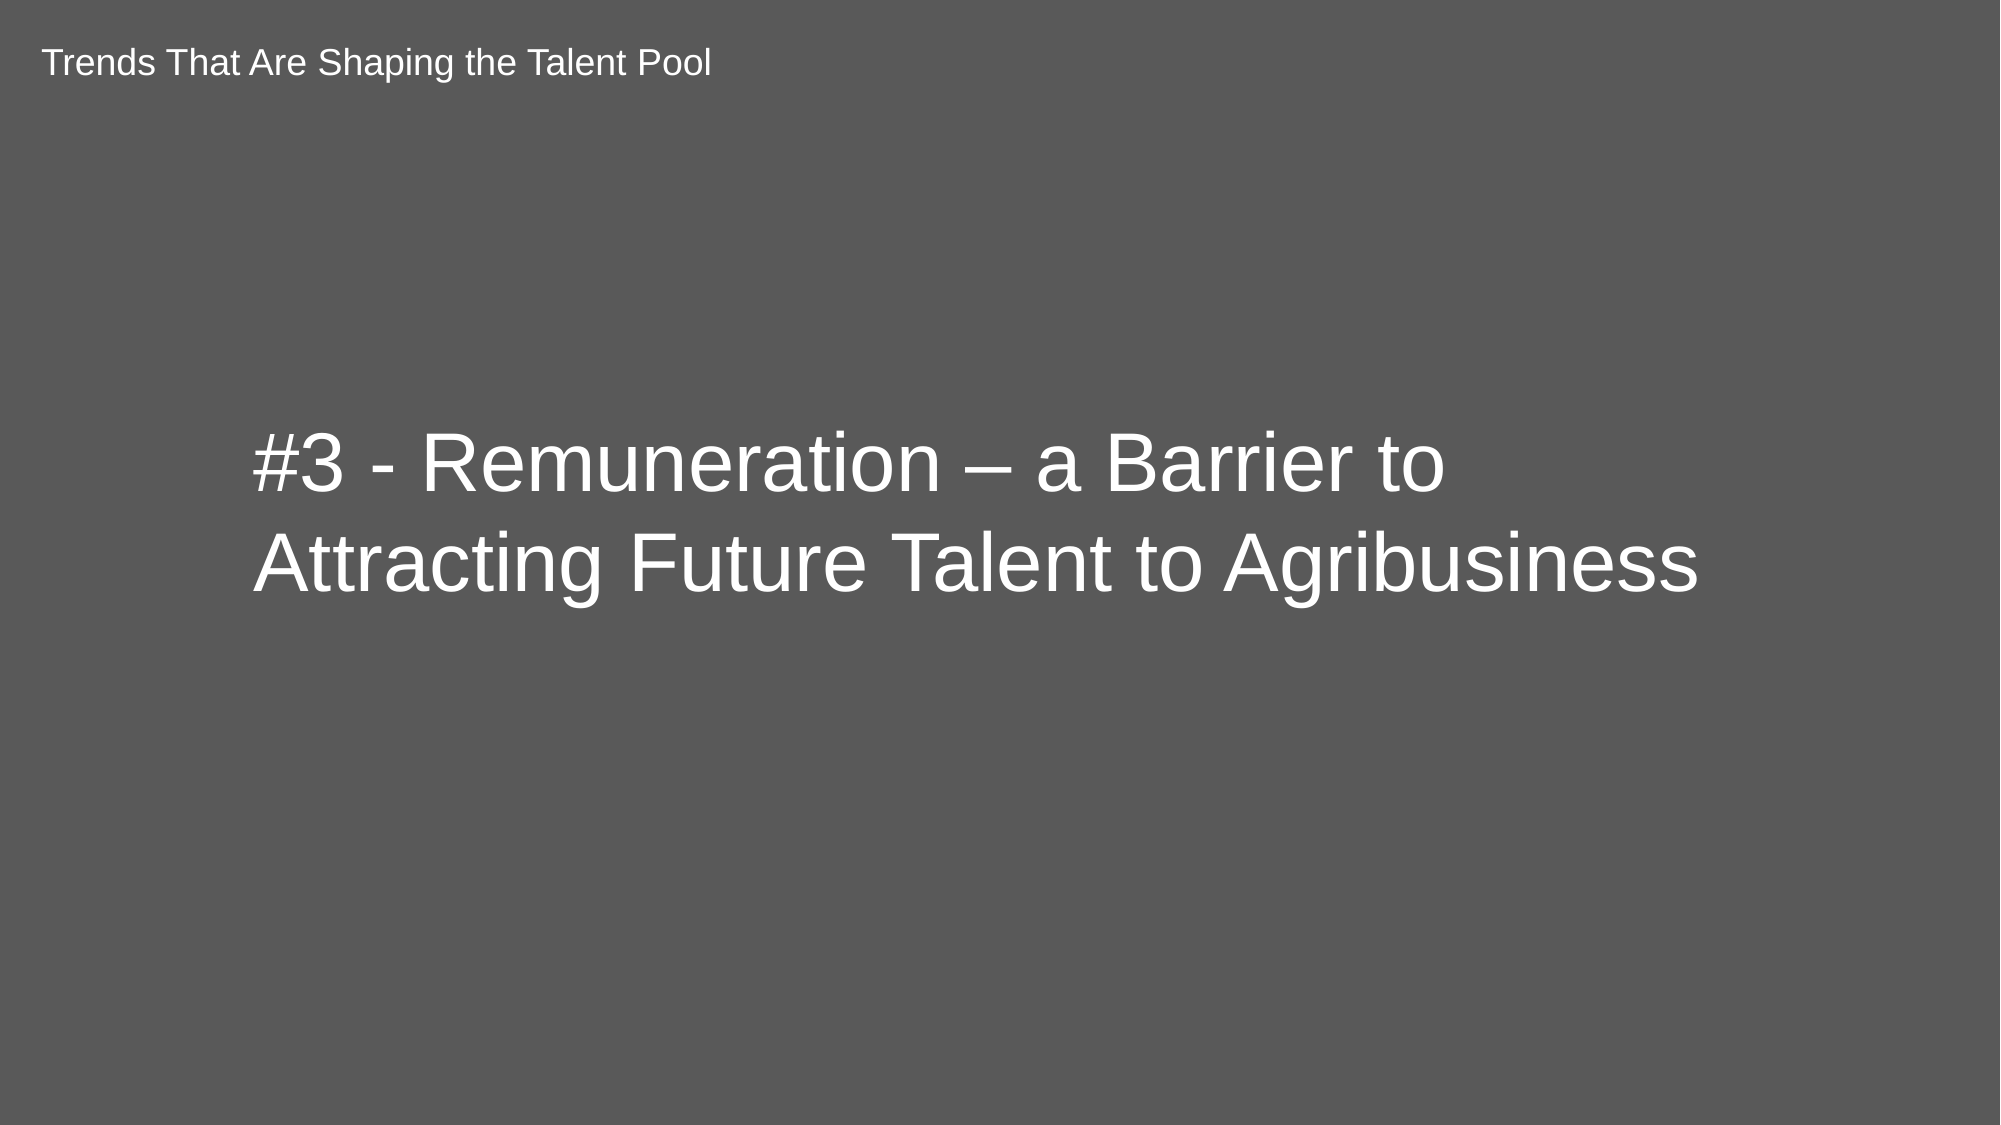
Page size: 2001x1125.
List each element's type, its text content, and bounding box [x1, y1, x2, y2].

text_box #3 - Remuneration – a Barrier to Attracting Future Talent to Agribusiness [238, 400, 1814, 615]
text_box Trends That Are Shaping the Talent Pool [26, 30, 1027, 91]
